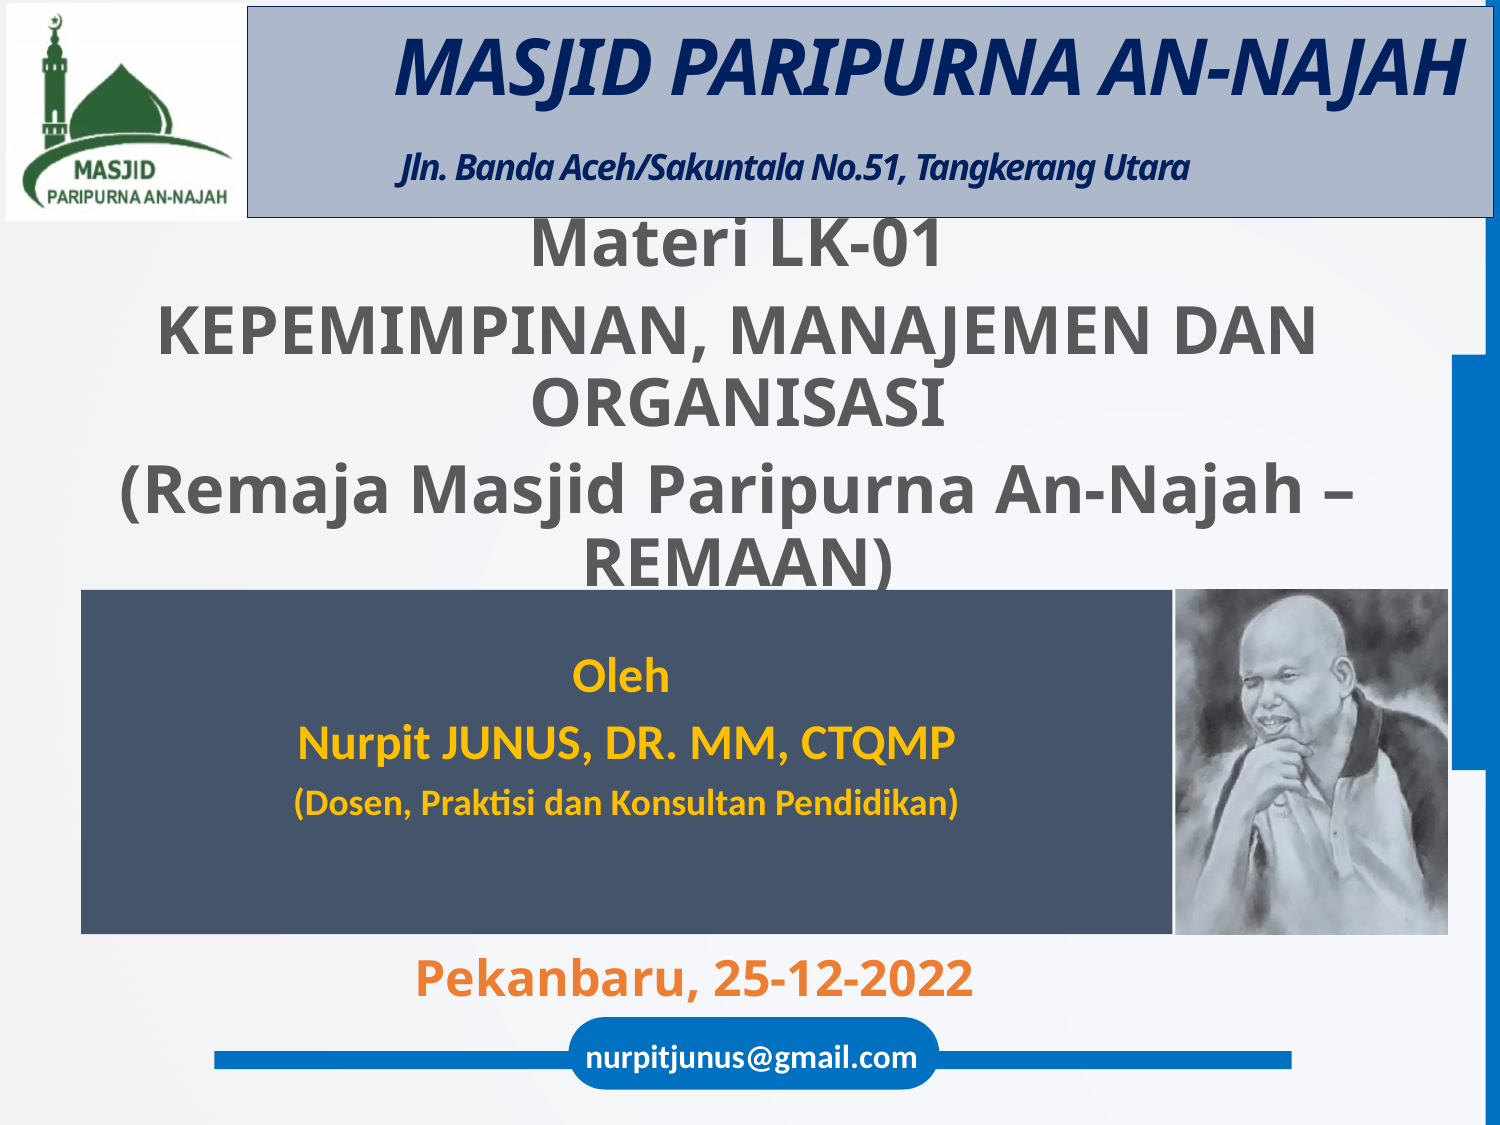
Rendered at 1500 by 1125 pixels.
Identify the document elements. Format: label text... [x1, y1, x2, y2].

list nurpitjunus@gmail.com [564, 1027, 940, 1090]
list Materi LK-01 KEPEMIMPINAN, MANAJEMEN DAN ORGANISASI (Remaja Masjid Paripurna An-Najah – REMAAN) [28, 218, 1448, 562]
text_box MASJID PARIPURNA AN-NAJAH Jln. Banda Aceh/Sakuntala No.51, Tangkerang Utara [248, 6, 1494, 218]
text_box Pekanbaru, 25-12-2022 [289, 934, 1100, 1027]
text_box Oleh Nurpit JUNUS, DR. MM, CTQMP (Dosen, Praktisi dan Konsultan Pendidikan) [81, 589, 1173, 935]
picture [0, 0, 1485, 1125]
